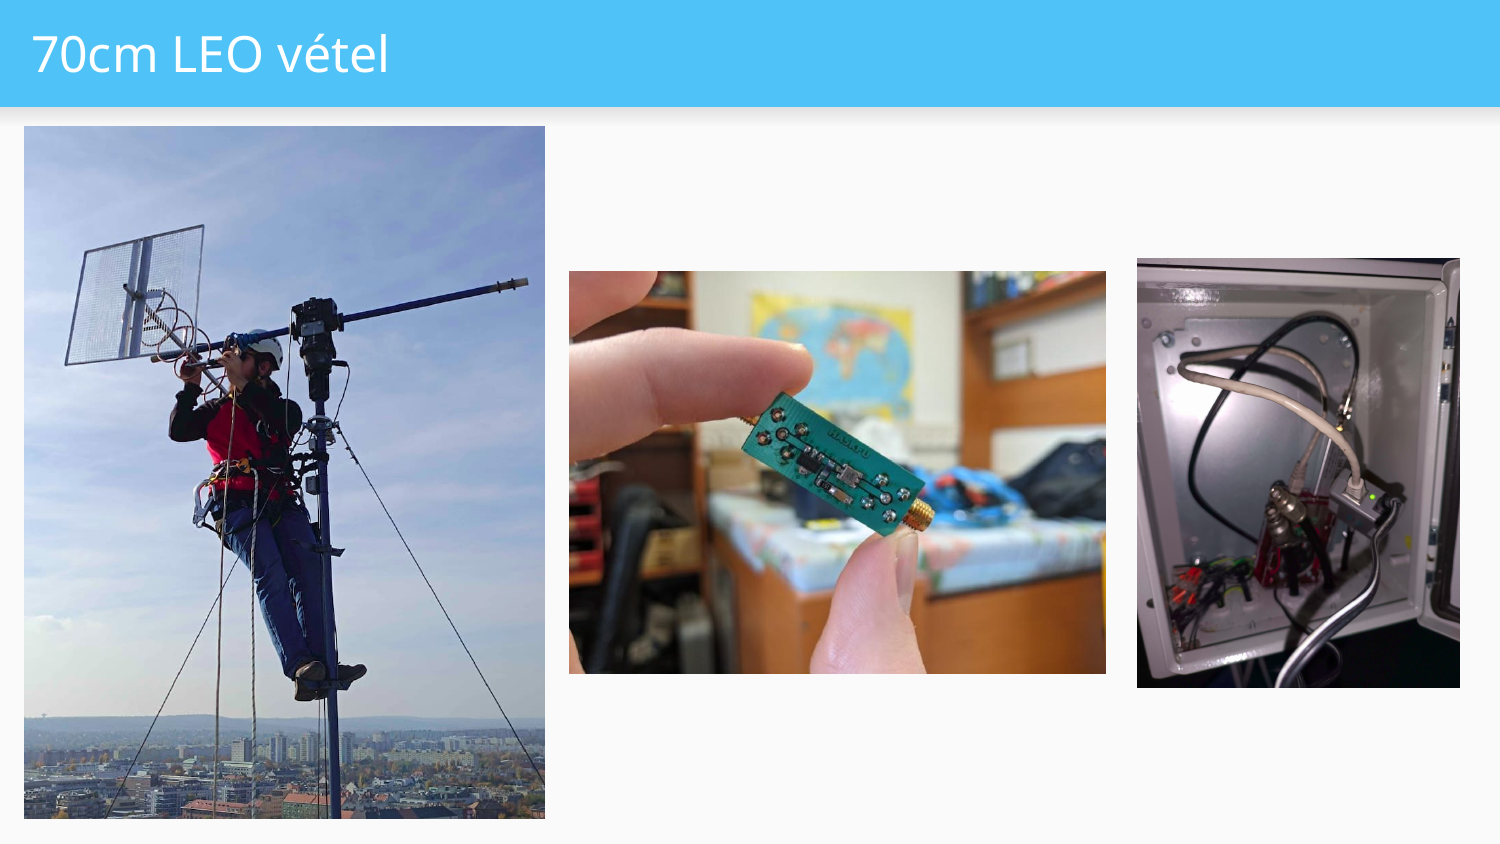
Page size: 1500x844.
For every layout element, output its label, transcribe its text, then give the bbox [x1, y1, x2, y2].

picture [1137, 257, 1460, 688]
title 70cm LEO vétel [16, 2, 1464, 102]
picture [568, 271, 1106, 674]
picture [24, 126, 545, 819]
